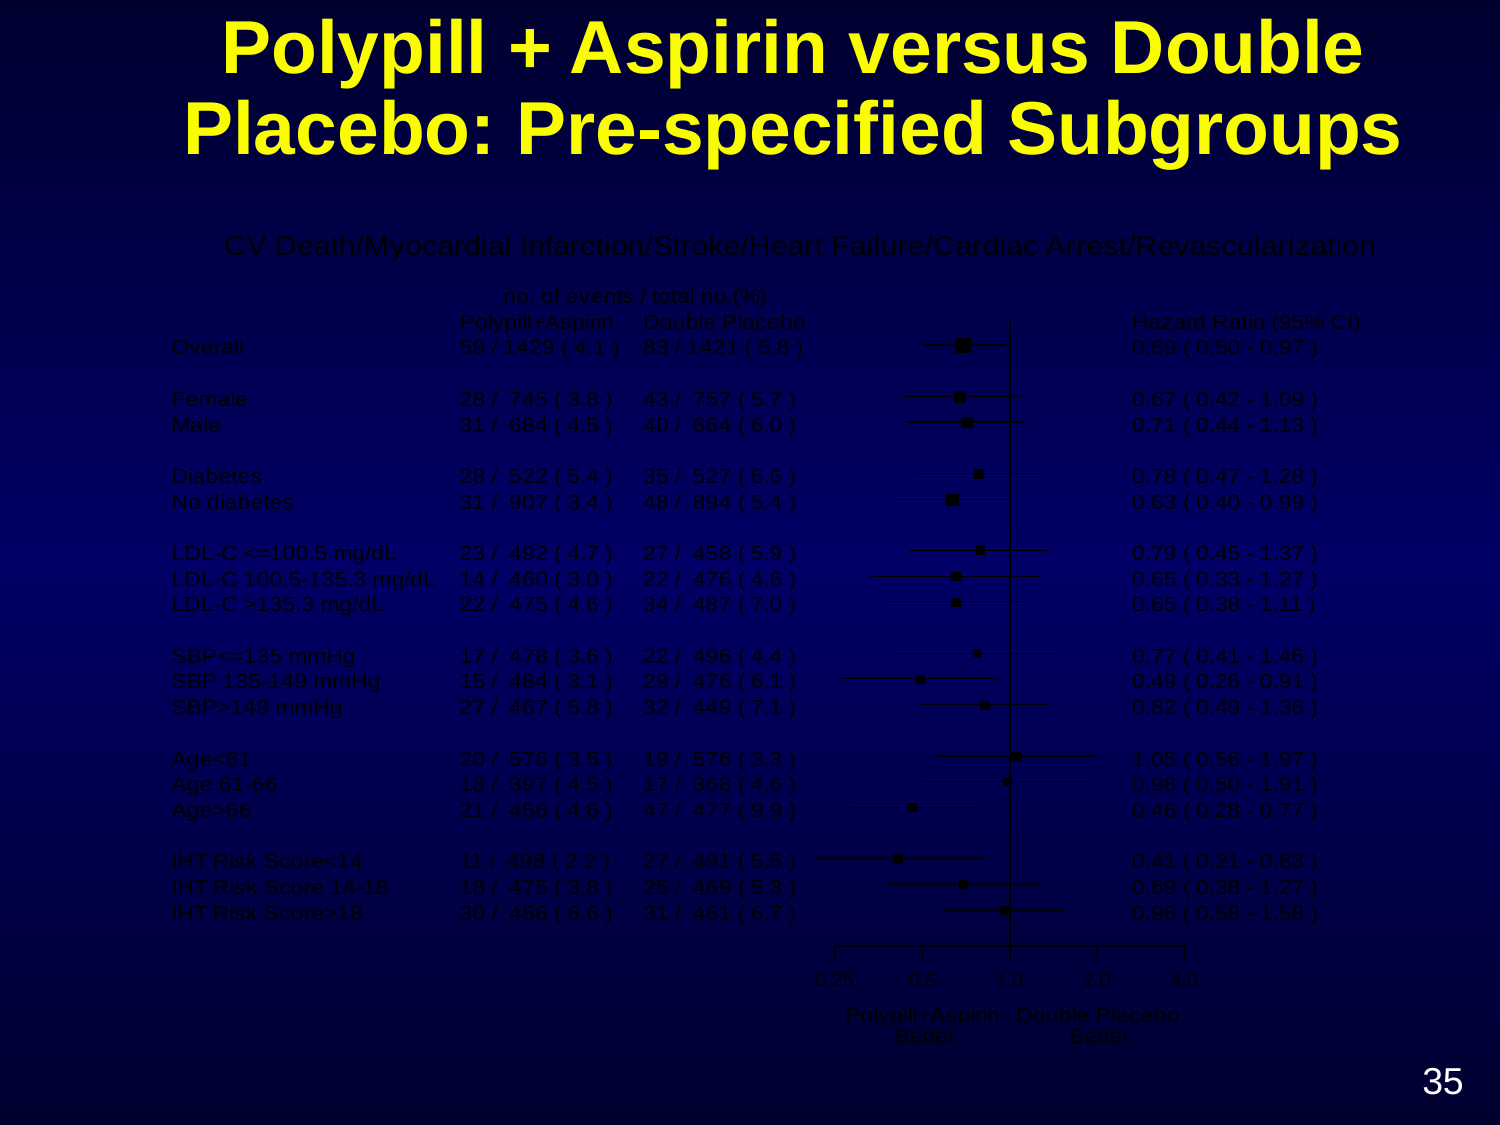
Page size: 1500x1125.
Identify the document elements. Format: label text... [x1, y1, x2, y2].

text_box 35 [1407, 1049, 1500, 1113]
title Polypill + Aspirin versus Double Placebo: Pre-specified Subgroups [136, 0, 1451, 179]
picture [149, 212, 1401, 1079]
